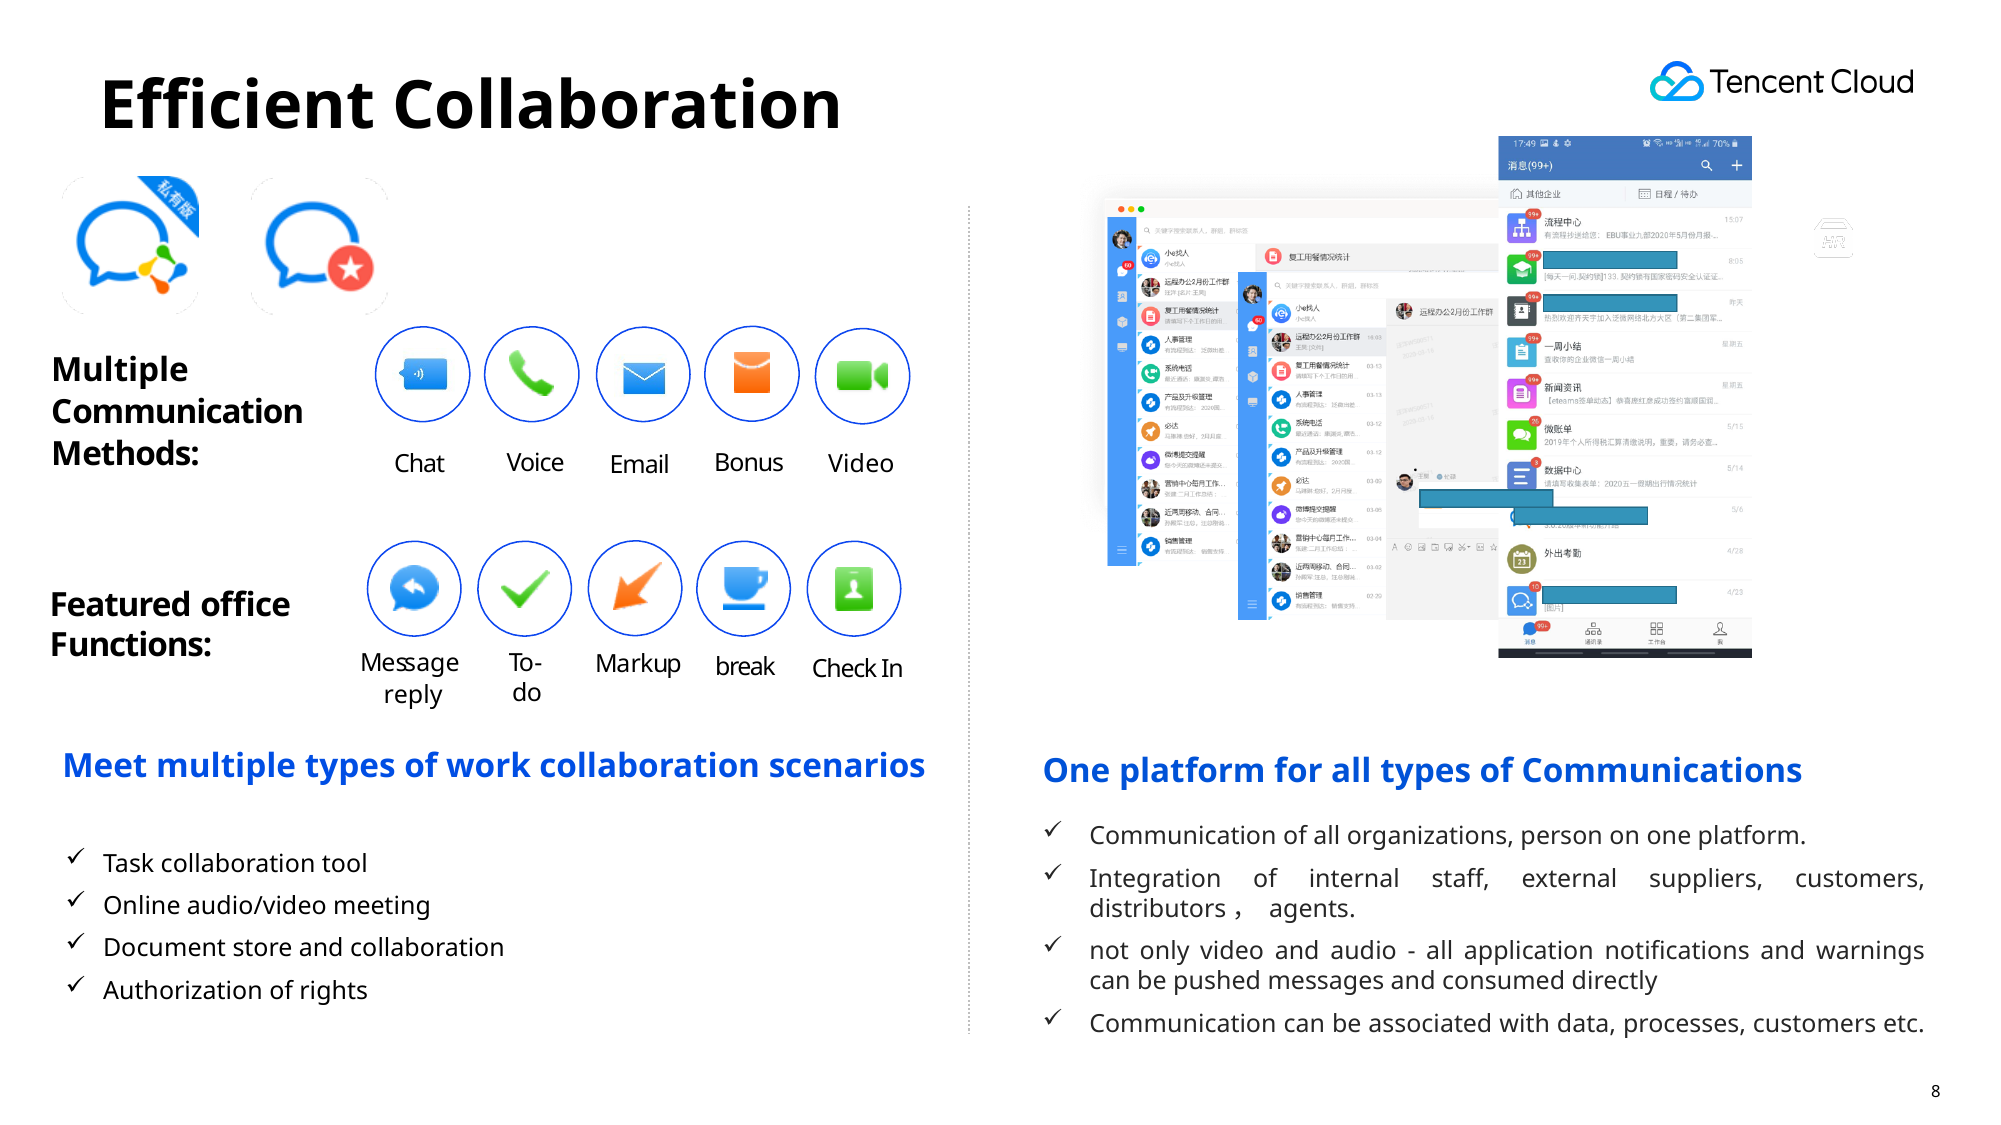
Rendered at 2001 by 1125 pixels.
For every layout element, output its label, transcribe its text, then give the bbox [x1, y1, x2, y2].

picture [60, 176, 200, 315]
slide_number 8 [1921, 1072, 1950, 1111]
text_box Video [813, 445, 908, 478]
text_box Efficient Collaboration [99, 45, 989, 142]
text_box Markup [584, 645, 691, 678]
text_box Message reply [339, 644, 485, 709]
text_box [695, 540, 792, 638]
text_box Chat [371, 445, 466, 478]
picture [1650, 61, 1913, 102]
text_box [595, 326, 692, 423]
text_box One platform for all types of Communications [1027, 742, 2000, 797]
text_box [814, 327, 911, 425]
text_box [703, 325, 801, 423]
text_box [483, 325, 581, 423]
text_box Check In [803, 650, 911, 683]
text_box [806, 540, 902, 638]
text_box Bonus [693, 444, 804, 477]
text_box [476, 540, 573, 638]
text_box To-do [492, 644, 560, 707]
text_box Email [591, 446, 686, 479]
text_box break [690, 648, 798, 681]
picture [250, 177, 390, 316]
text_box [366, 540, 463, 638]
picture [1801, 205, 1867, 271]
text_box Meet multiple types of work collaboration scenarios [47, 737, 965, 792]
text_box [587, 539, 683, 637]
text_box Featured office Functions: [47, 581, 499, 664]
picture [1080, 121, 1780, 679]
text_box Communication of all organizations, person on one platform. Integration of internal staff, external suppliers, customers, distributors， agents. not only video and audio - all application notifications and warnings can be pushed messages and consumed directly Communication can be associated with data, processes, customers etc. [1027, 812, 1942, 1045]
text_box Multiple Communication Methods: [48, 345, 358, 472]
text_box Task collaboration tool Online audio/video meeting Document store and collaboration Authorization of rights [50, 839, 845, 1039]
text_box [374, 325, 471, 423]
text_box Voice [487, 444, 582, 477]
